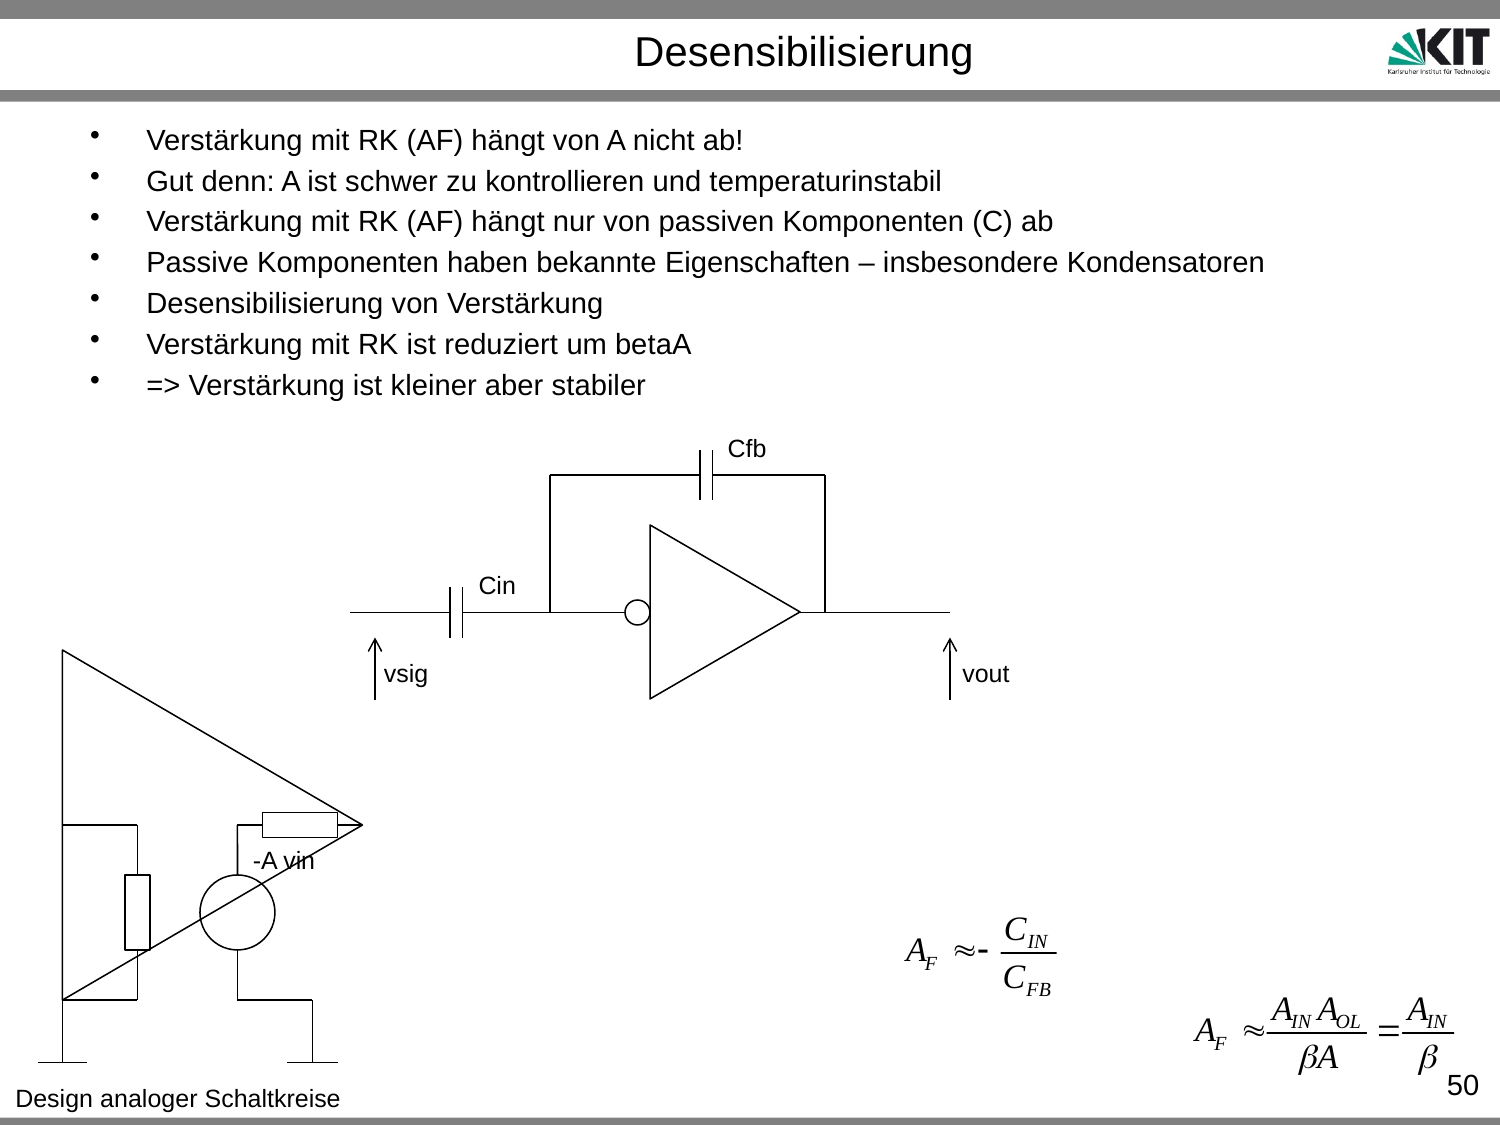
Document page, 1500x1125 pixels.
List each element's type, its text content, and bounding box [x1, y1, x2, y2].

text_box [37, 812, 363, 1063]
picture [1425, 28, 1490, 75]
slide_number 50 [1364, 1058, 1495, 1094]
list Verstärkung mit RK (AF) hängt von A nicht ab! Gut denn: A ist schwer zu kontrollieren und temperaturinstabil Verstärkung mit RK (AF) hängt nur von passiven Komponenten (C) ab Passive Komponenten haben bekannte Eigenschaften – insbesondere Kondensatoren Desensibilisierung von Verstärkung Verstärkung mit RK ist reduziert um betaA => Verstärkung ist kleiner aber stabiler [75, 113, 1425, 188]
text_box vout [953, 650, 1025, 695]
title Desensibilisierung [194, 21, 1425, 79]
text_box [627, 613, 650, 625]
text_box Cfb [712, 425, 782, 448]
text_box [625, 600, 650, 612]
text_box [897, 907, 1063, 1005]
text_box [599, 449, 826, 501]
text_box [1187, 987, 1461, 1082]
text_box [650, 524, 801, 699]
text_box Cin [463, 562, 531, 585]
text_box [62, 650, 337, 810]
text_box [349, 587, 576, 638]
text_box vsig [378, 650, 444, 695]
